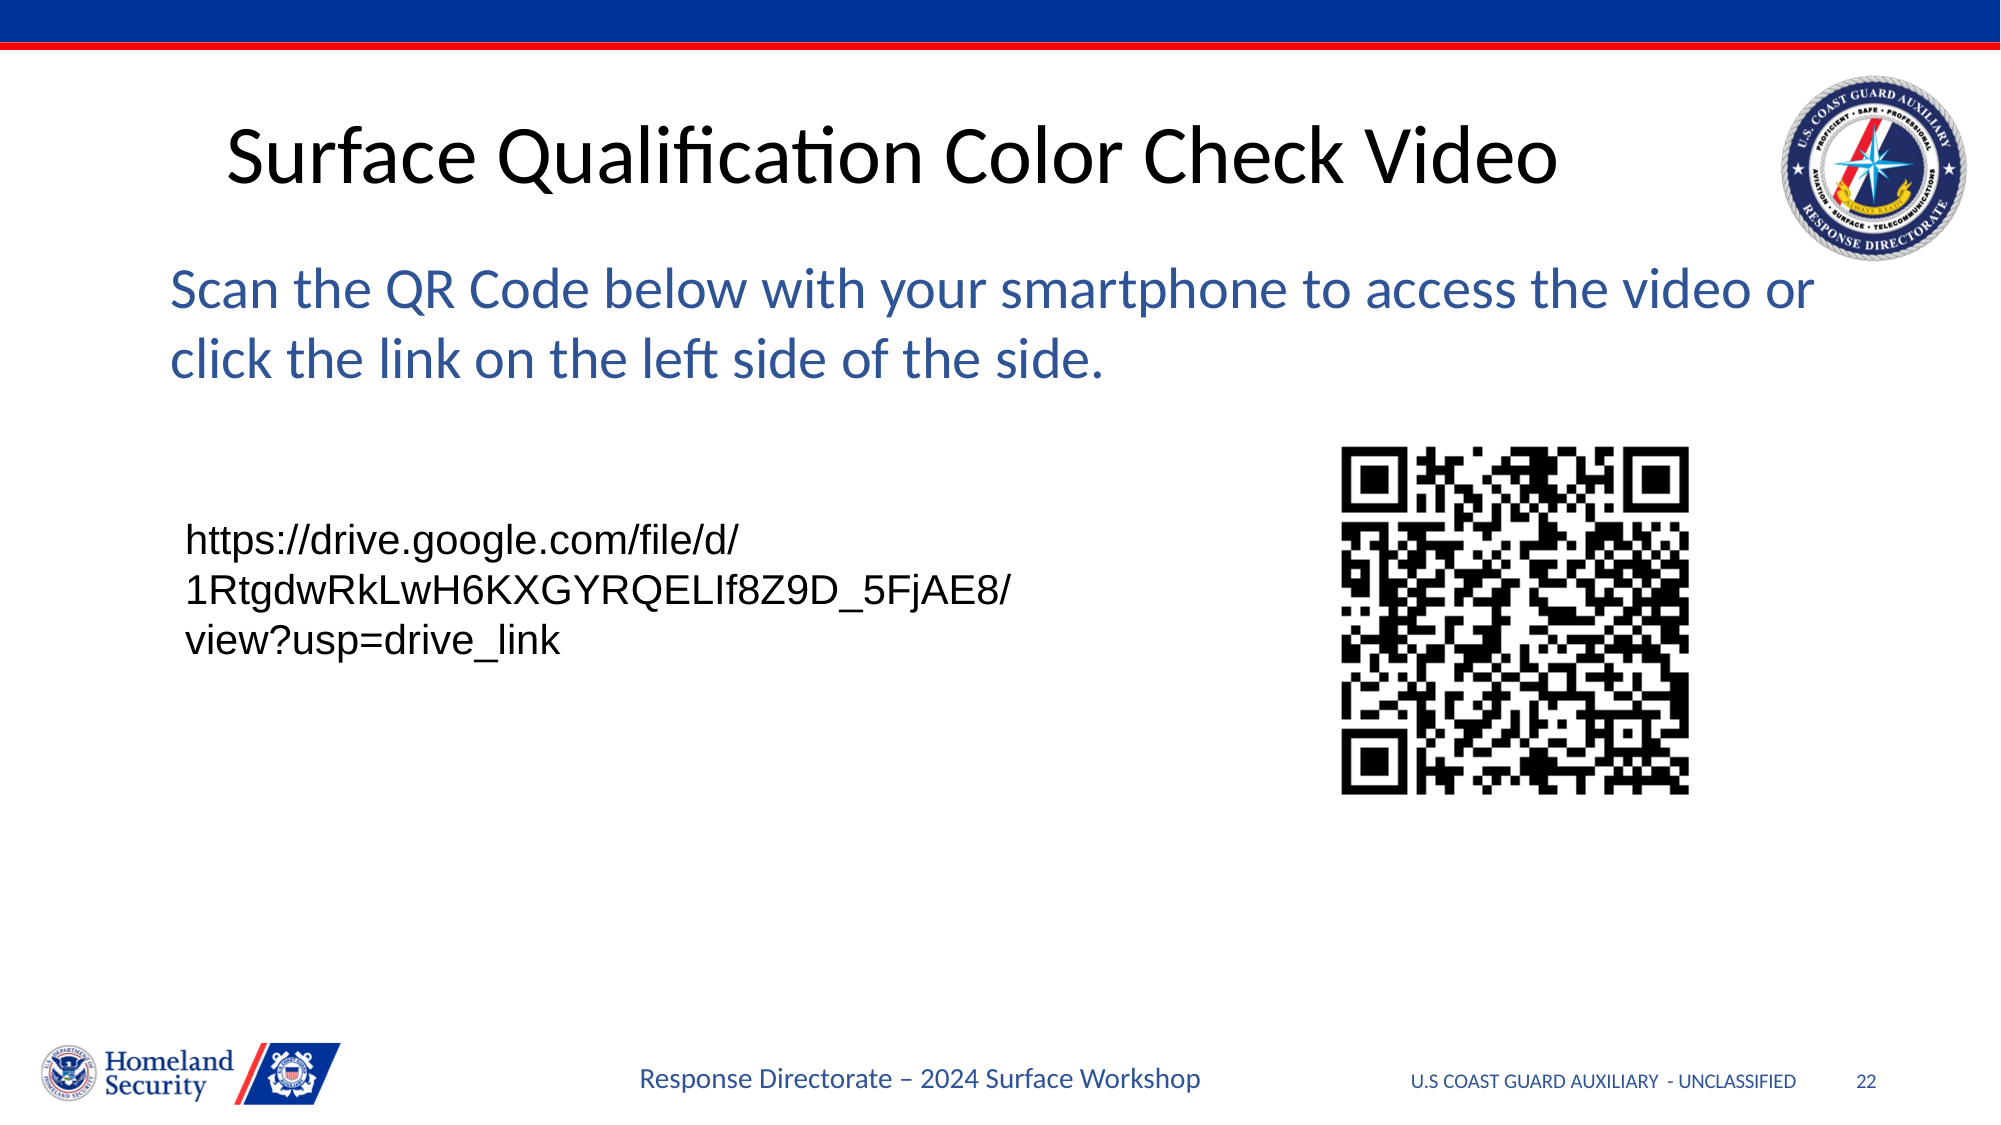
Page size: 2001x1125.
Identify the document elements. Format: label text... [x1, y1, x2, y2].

picture [1777, 71, 1971, 266]
title Surface Qualification Color Check Video [37, 100, 1750, 202]
slide_number Response Directorate – 2024 Surface Workshop [637, 1059, 1229, 1095]
text_box https://drive.google.com/file/d/1RtgdwRkLwH6KXGYRQELIf8Z9D_5FjAE8/view?usp=drive_link [170, 505, 1094, 670]
picture [39, 1042, 341, 1105]
picture [1280, 386, 1751, 856]
footer U.S COAST GUARD AUXILIARY - UNCLASSIFIED [1408, 1068, 1805, 1098]
list Scan the QR Code below with your smartphone to access the video or click the link on the left side of the side. [170, 249, 1883, 888]
slide_number 22 [1849, 1068, 1886, 1098]
